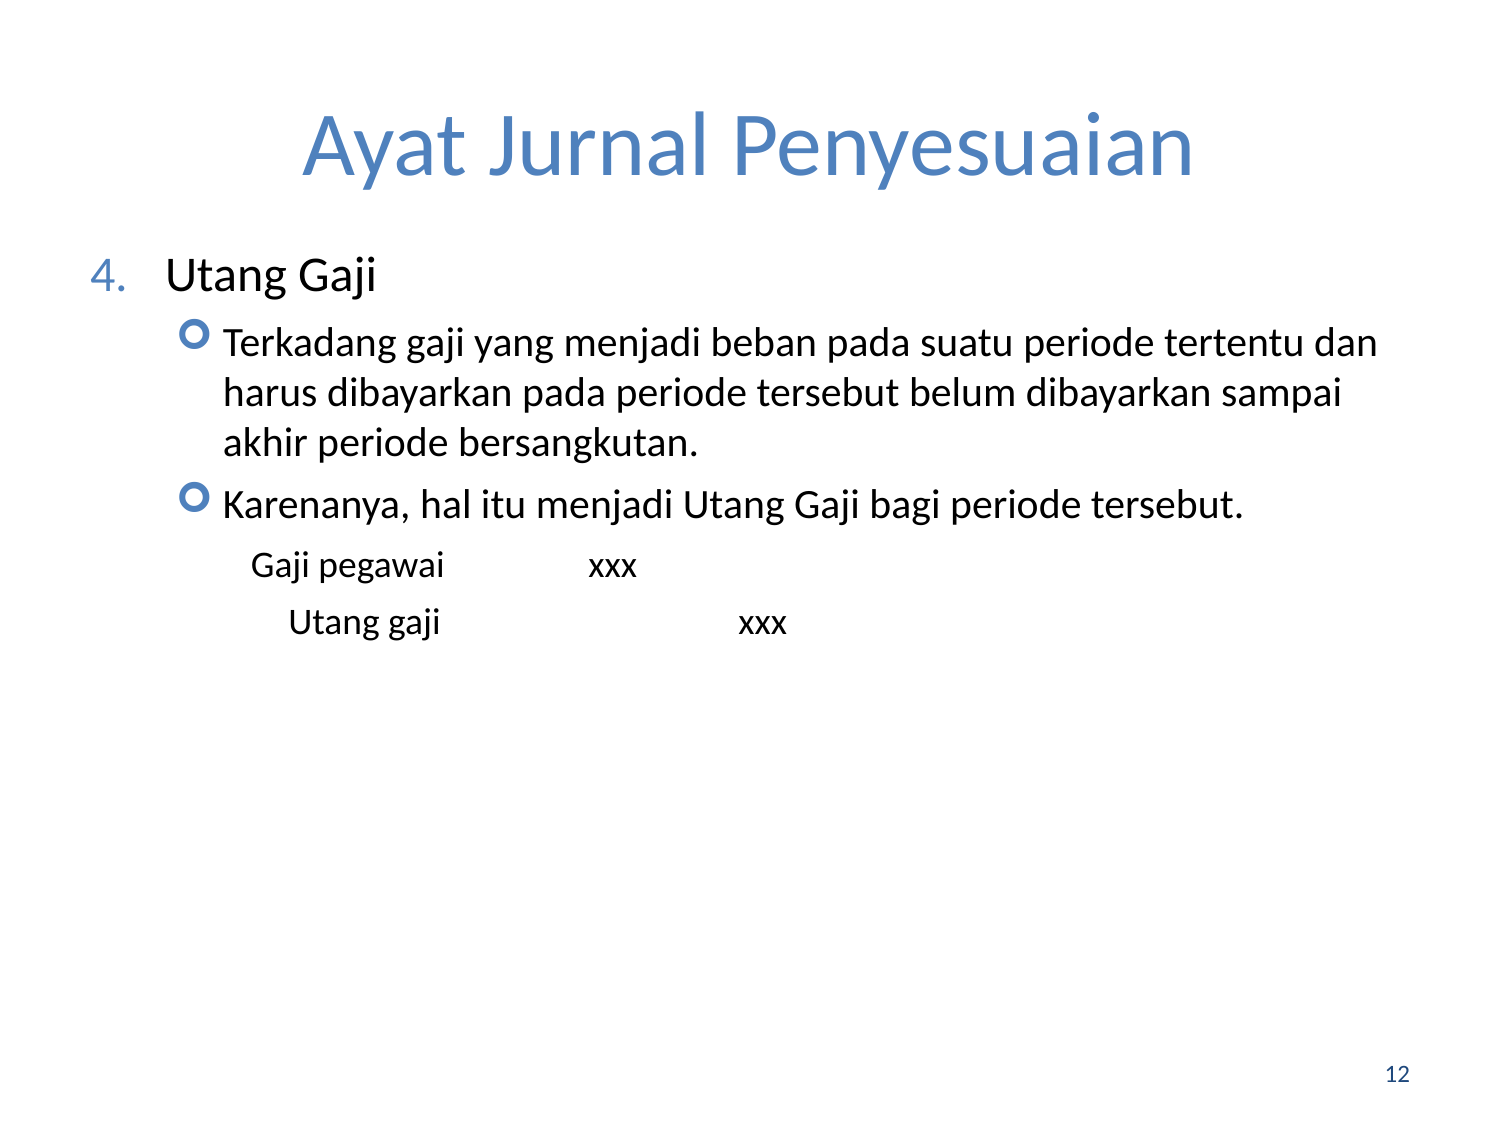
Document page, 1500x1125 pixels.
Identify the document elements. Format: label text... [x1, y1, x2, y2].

slide_number 12 [1074, 1042, 1425, 1103]
list Utang Gaji Terkadang gaji yang menjadi beban pada suatu periode tertentu dan harus dibayarkan pada periode tersebut belum dibayarkan sampai akhir periode bersangkutan. Karenanya, hal itu menjadi Utang Gaji bagi periode tersebut. Gaji pegawai xxx Utang gaji xxx [75, 234, 1425, 1032]
title Ayat Jurnal Penyesuaian [75, 45, 1425, 233]
